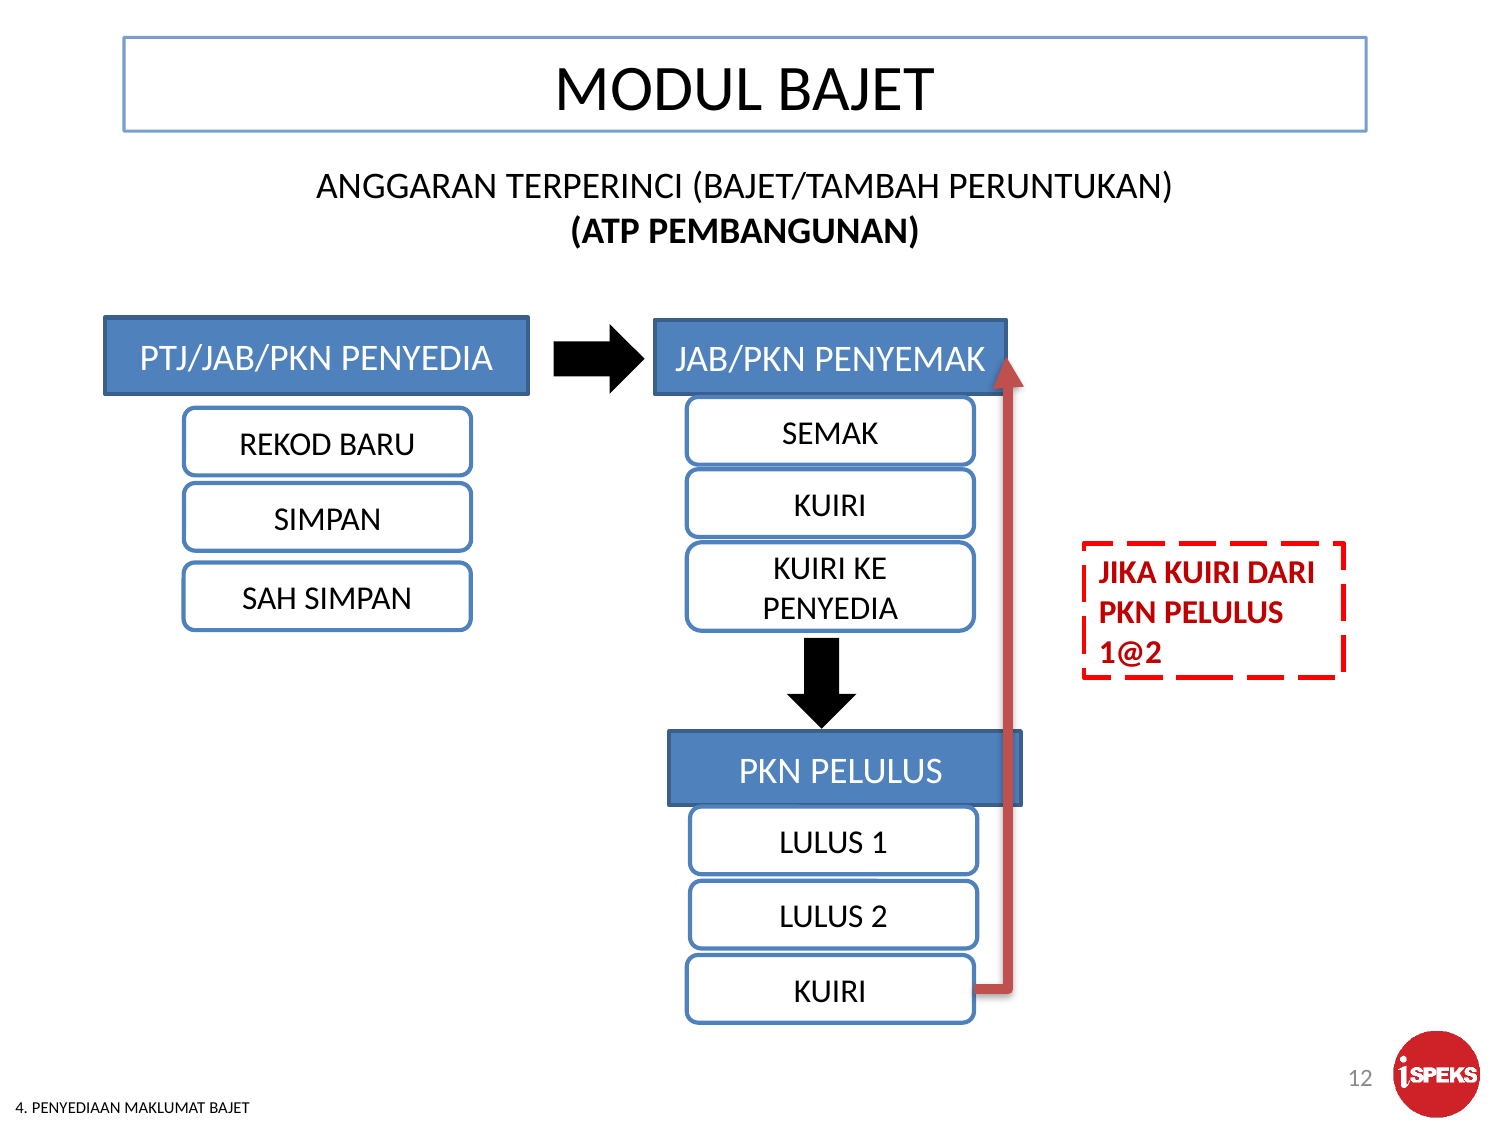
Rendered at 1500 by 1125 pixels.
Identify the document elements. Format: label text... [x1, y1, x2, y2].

text_box JAB/PKN PENYEMAK [653, 318, 1008, 396]
text_box PKN PELULUS [1018, 729, 1023, 807]
text_box PTJ/JAB/PKN PENYEDIA [103, 315, 530, 396]
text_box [973, 356, 1007, 990]
text_box SIMPAN [181, 480, 474, 553]
text_box KUIRI KE PENYEDIA [684, 540, 968, 633]
text_box SAH SIMPAN [181, 560, 473, 633]
text_box [551, 321, 647, 396]
text_box PKN PELULUS [667, 729, 968, 807]
text_box KUIRI [684, 952, 977, 1025]
picture [1378, 1029, 1496, 1118]
text_box 4. PENYEDIAAN MAKLUMAT BAJET [0, 1089, 266, 1125]
text_box REKOD BARU [181, 405, 474, 478]
text_box LULUS 2 [687, 878, 968, 951]
text_box KUIRI [684, 467, 968, 540]
text_box LULUS 1 [687, 804, 968, 877]
text_box JIKA KUIRI DARI PKN PELULUS 1@2 [1083, 543, 1344, 678]
text_box ANGGARAN TERPERINCI (BAJET/TAMBAH PERUNTUKAN) (ATP PEMBANGUNAN) [123, 153, 1367, 258]
text_box SEMAK [684, 394, 968, 467]
slide_number 12 [1037, 1046, 1373, 1107]
text_box [784, 635, 859, 731]
title MODUL BAJET [123, 37, 1367, 132]
